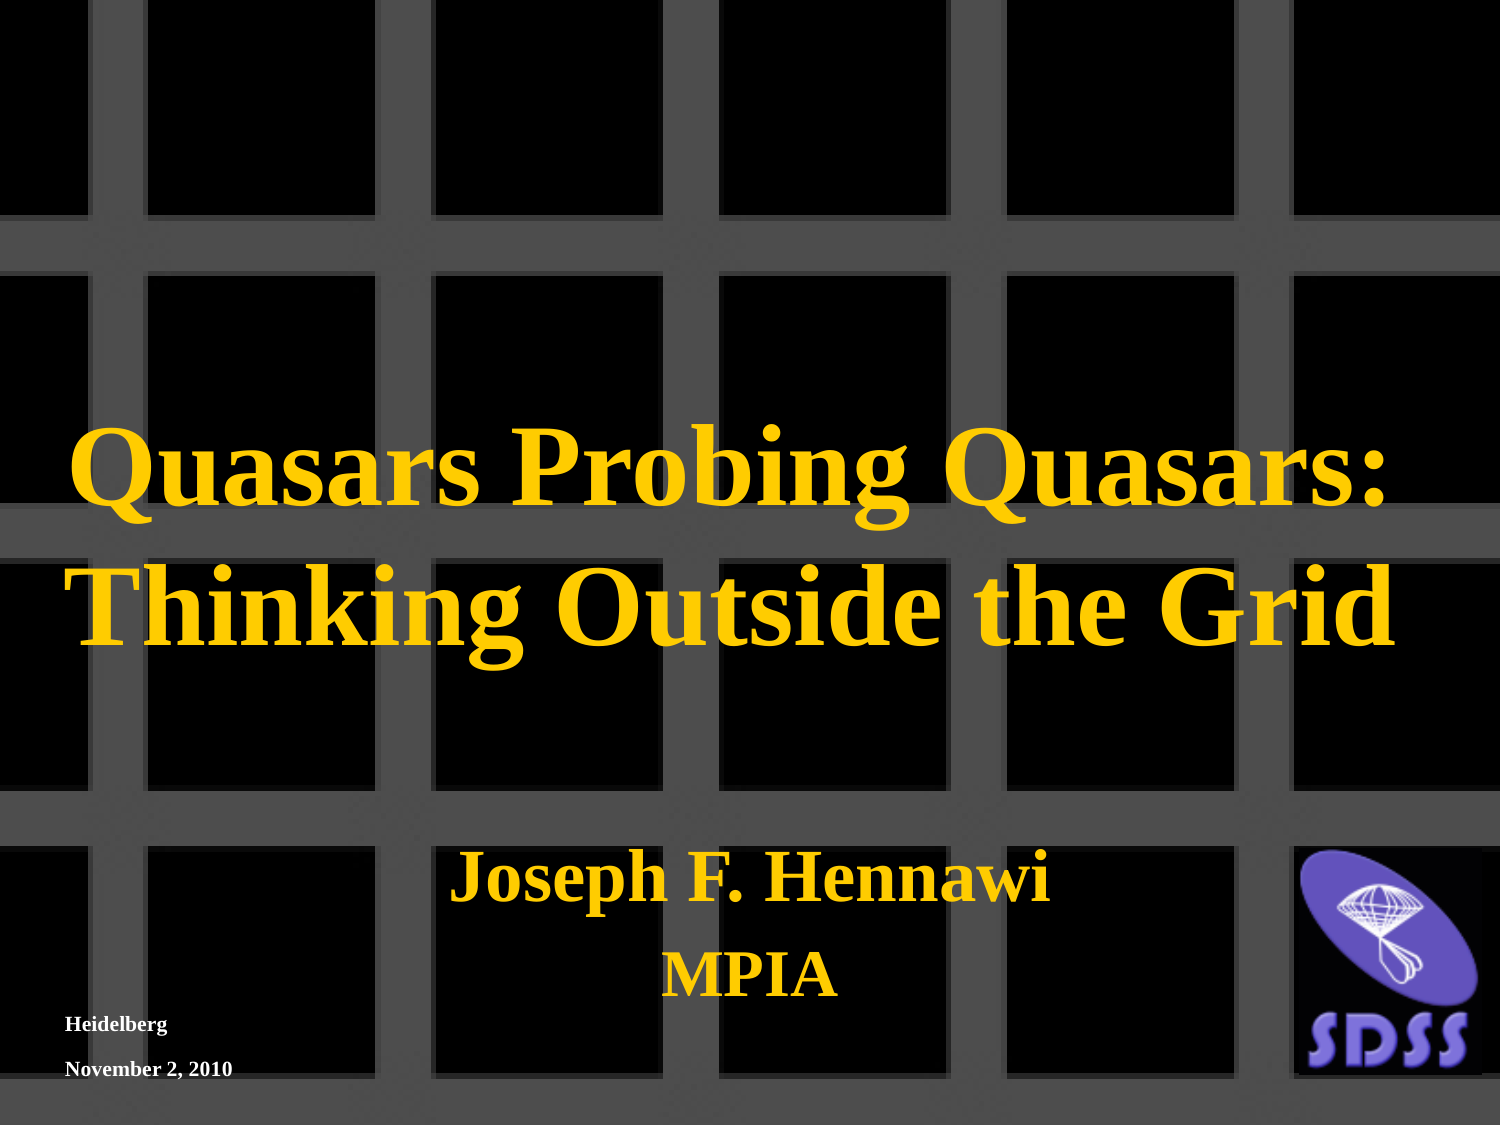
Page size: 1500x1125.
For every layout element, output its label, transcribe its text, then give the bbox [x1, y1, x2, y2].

subtitle Joseph F. Hennawi MPIA [224, 818, 1276, 1032]
title Quasars Probing Quasars: Thinking Outside the Grid [0, 238, 1482, 819]
text_box Heidelberg November 2, 2010 [49, 1012, 663, 1088]
text_box [0, 0, 1500, 1125]
picture [1299, 847, 1482, 1076]
